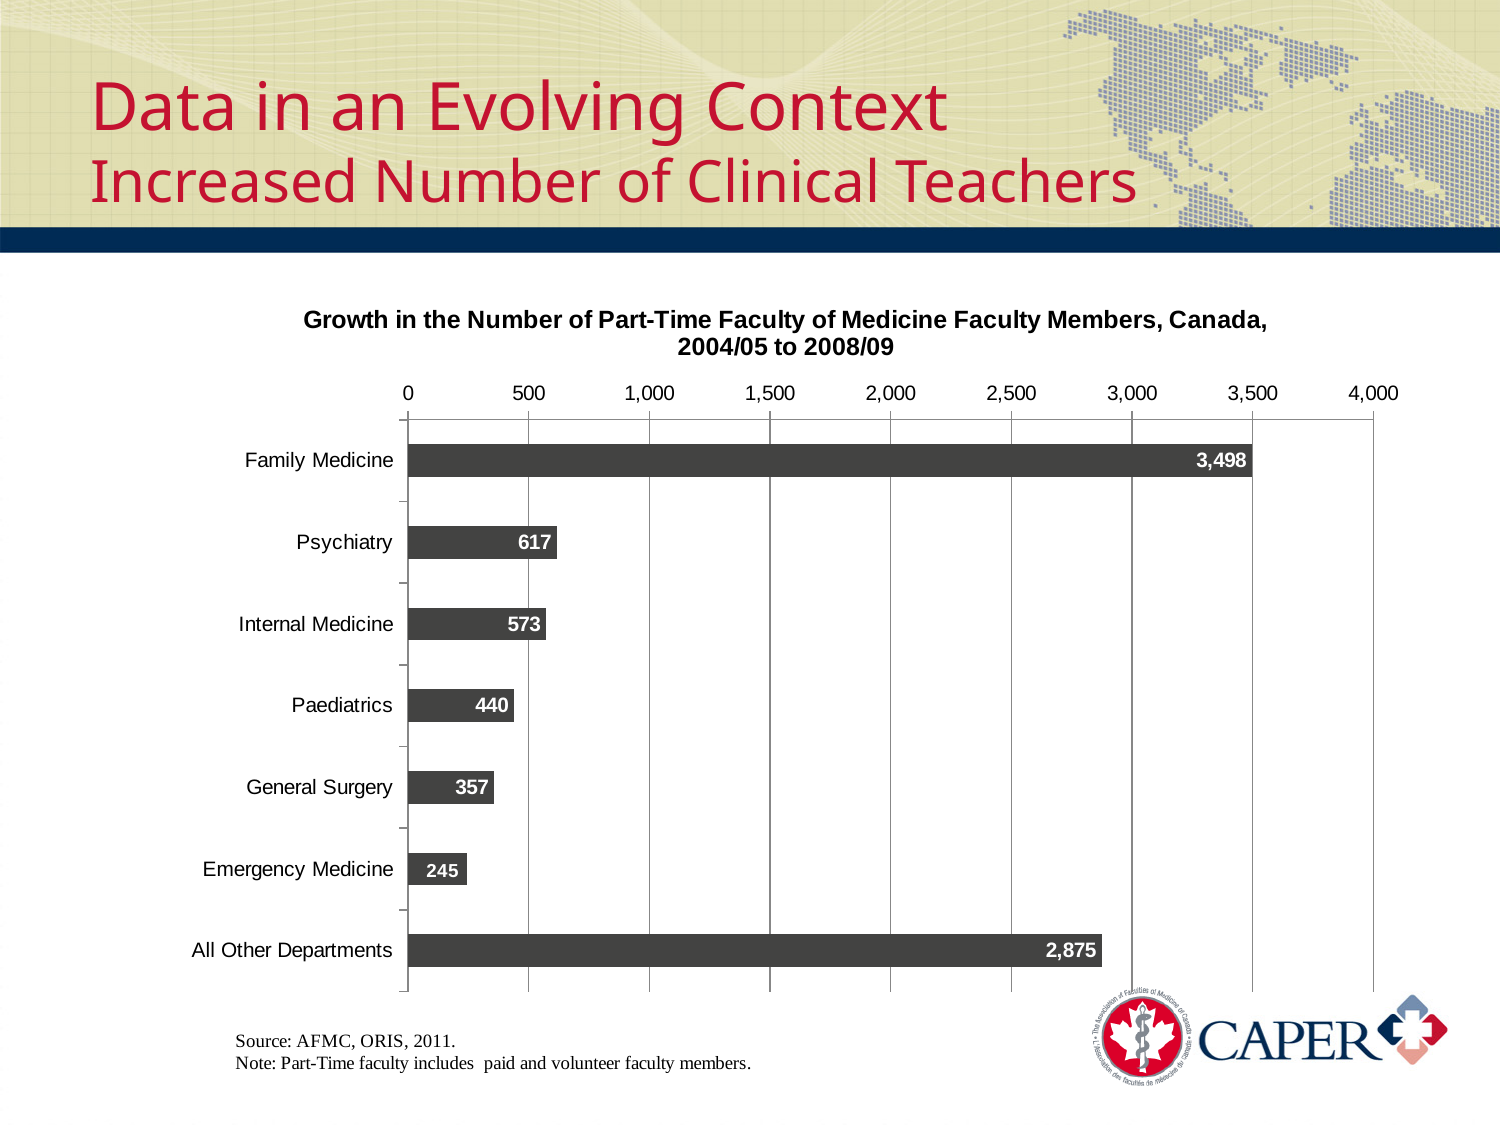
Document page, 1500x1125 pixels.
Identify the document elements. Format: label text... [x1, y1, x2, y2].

picture [0, 0, 1500, 1125]
title Data in an Evolving Context Increased Number of Clinical Teachers [74, 44, 1426, 233]
chart [147, 274, 1426, 1107]
